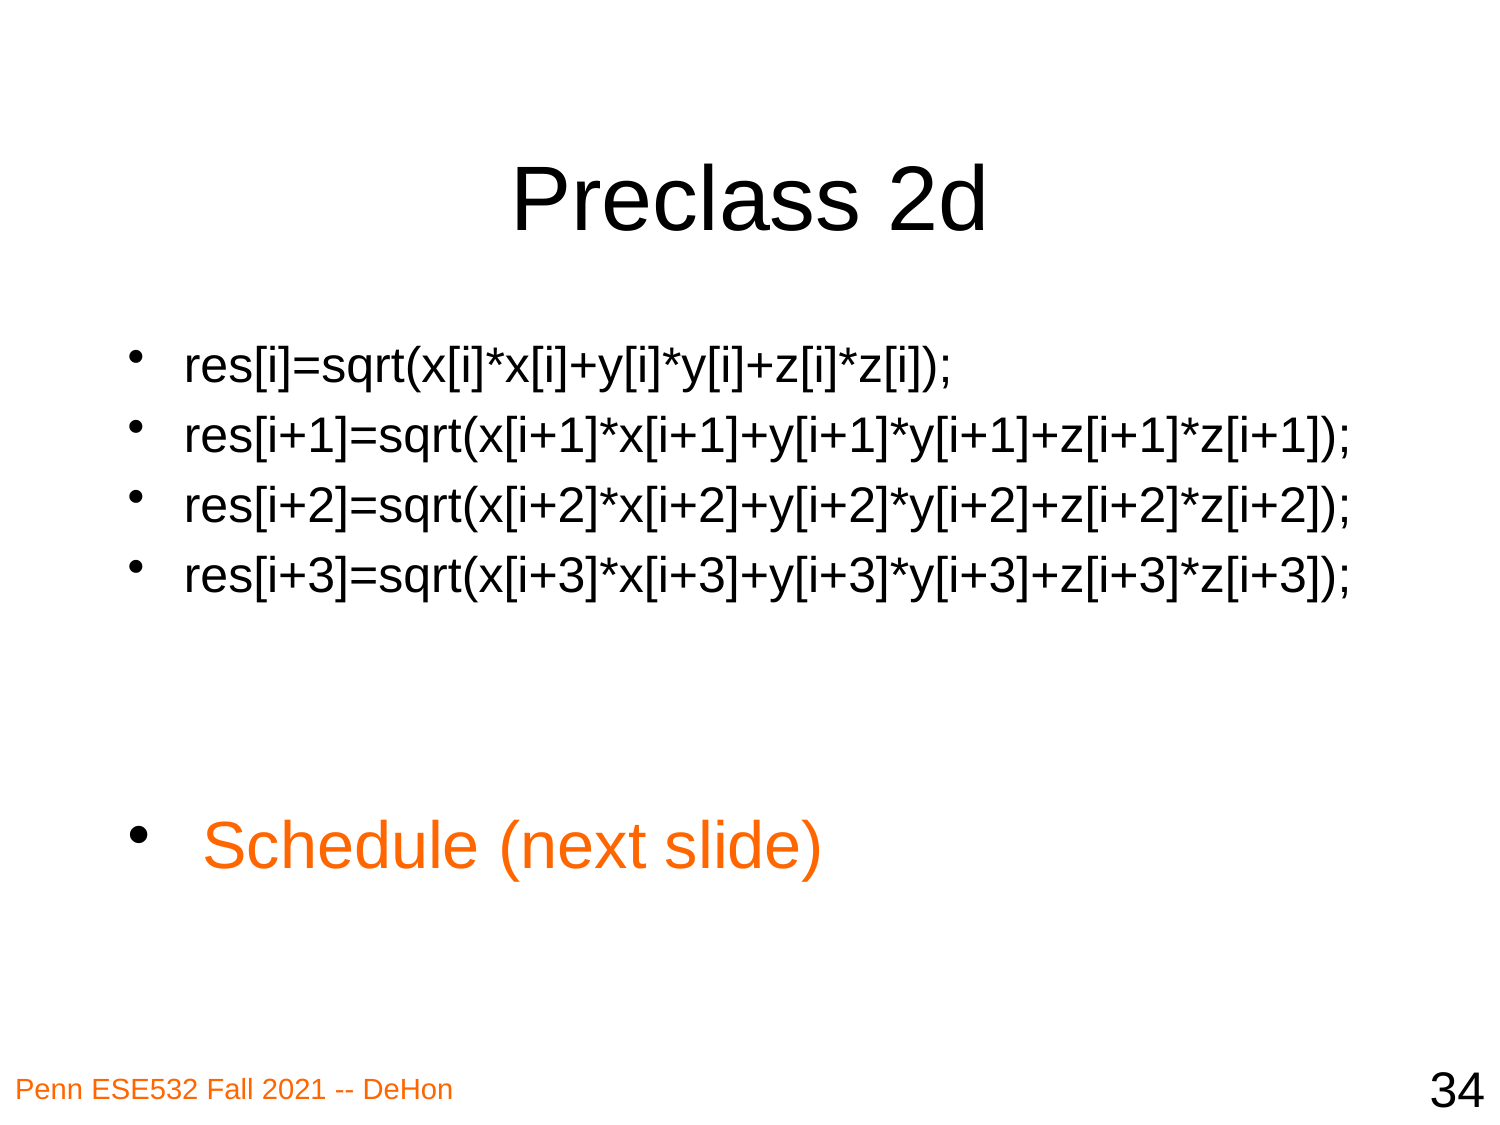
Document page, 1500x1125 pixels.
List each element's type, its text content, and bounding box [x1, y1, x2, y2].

slide_number Penn ESE532 Fall 2021 -- DeHon [0, 1062, 576, 1125]
list res[i]=sqrt(x[i]*x[i]+y[i]*y[i]+z[i]*z[i]); res[i+1]=sqrt(x[i+1]*x[i+1]+y[i+1]*y[i+1]+z[i+1]*z[i+1]); res[i+2]=sqrt(x[i+2]*x[i+2]+y[i+2]*y[i+2]+z[i+2]*z[i+2]); res[i+3]=sqrt(x[i+3]*x[i+3]+y[i+3]*y[i+3]+z[i+3]*z[i+3]); Schedule (next slide) [112, 324, 1388, 1001]
slide_number 34 [1187, 1049, 1500, 1125]
title Preclass 2d [112, 99, 1388, 288]
